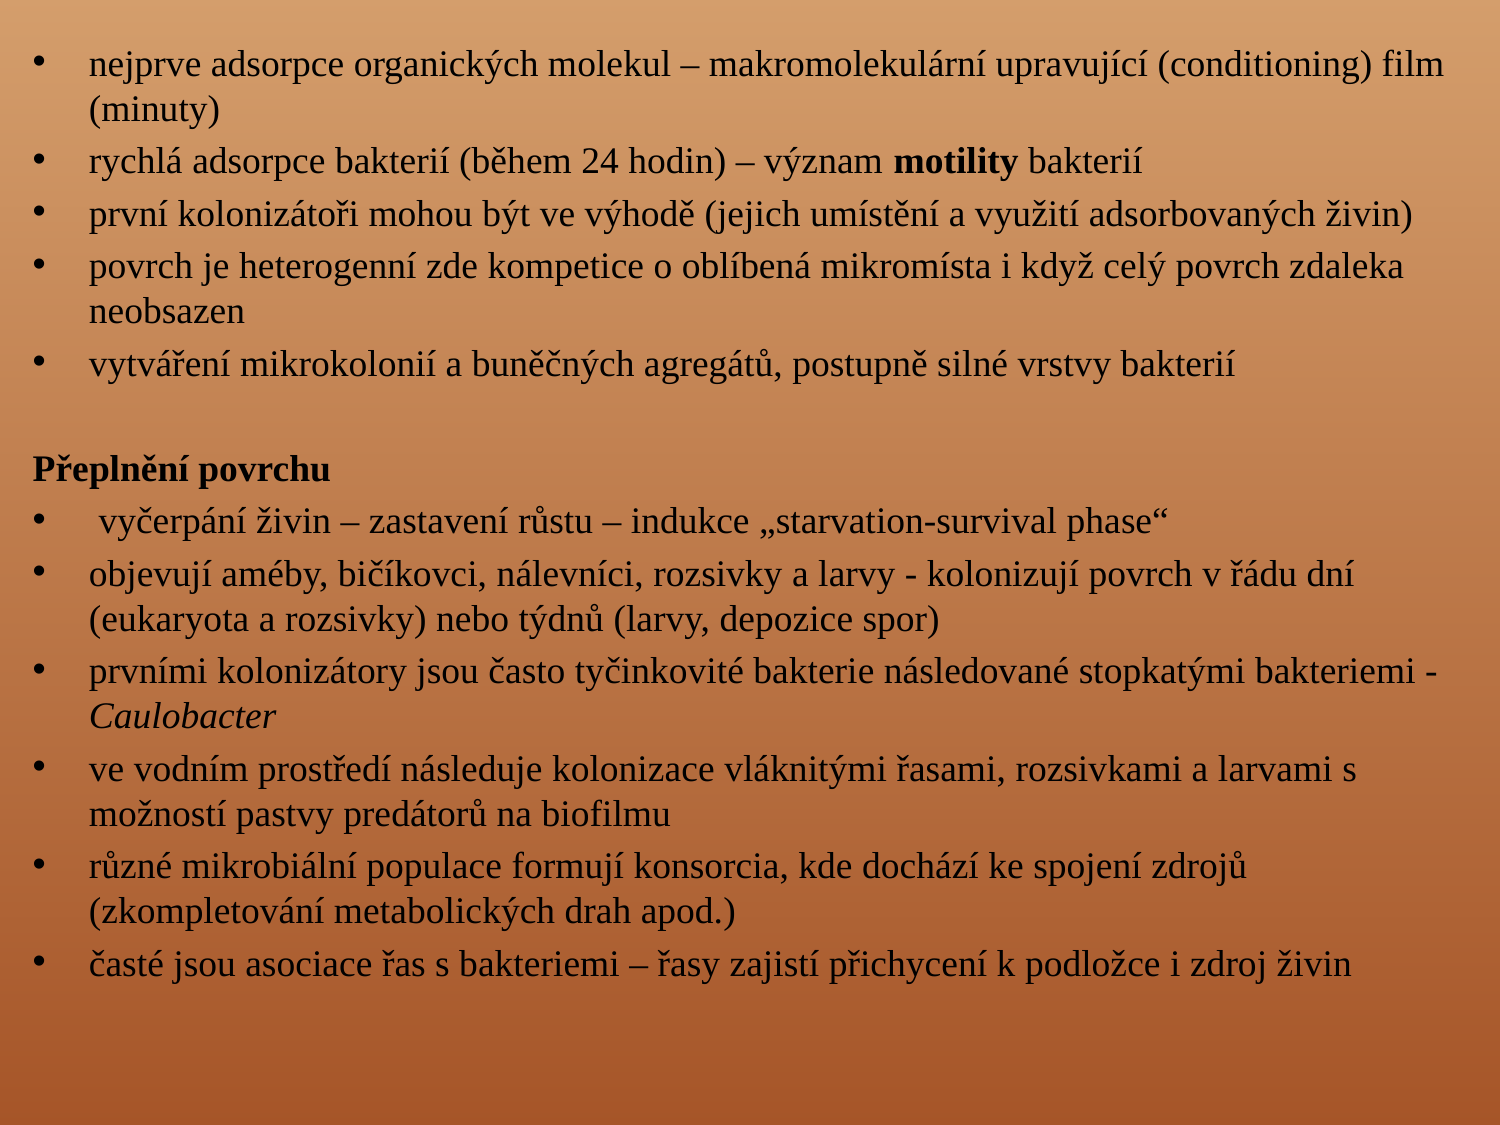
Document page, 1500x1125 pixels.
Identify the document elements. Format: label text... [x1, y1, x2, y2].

list nejprve adsorpce organických molekul – makromolekulární upravující (conditioning) film (minuty) rychlá adsorpce bakterií (během 24 hodin) – význam motility bakterií první kolonizátoři mohou být ve výhodě (jejich umístění a využití adsorbovaných živin) povrch je heterogenní zde kompetice o oblíbená mikromísta i když celý povrch zdaleka neobsazen vytváření mikrokolonií a buněčných agregátů, postupně silné vrstvy bakterií Přeplnění povrchu vyčerpání živin – zastavení růstu – indukce „starvation-survival phase“ objevují améby, bičíkovci, nálevníci, rozsivky a larvy - kolonizují povrch v řádu dní (eukaryota a rozsivky) nebo týdnů (larvy, depozice spor) prvními kolonizátory jsou často tyčinkovité bakterie následované stopkatými bakteriemi - Caulobacter ve vodním prostředí následuje kolonizace vláknitými řasami, rozsivkami a larvami s možností pastvy predátorů na biofilmu různé mikrobiální populace formují konsorcia, kde dochází ke spojení zdrojů (zkompletování metabolických drah apod.) časté jsou asociace řas s bakteriemi – řasy zajistí přichycení k podložce i zdroj živin [17, 30, 1500, 774]
